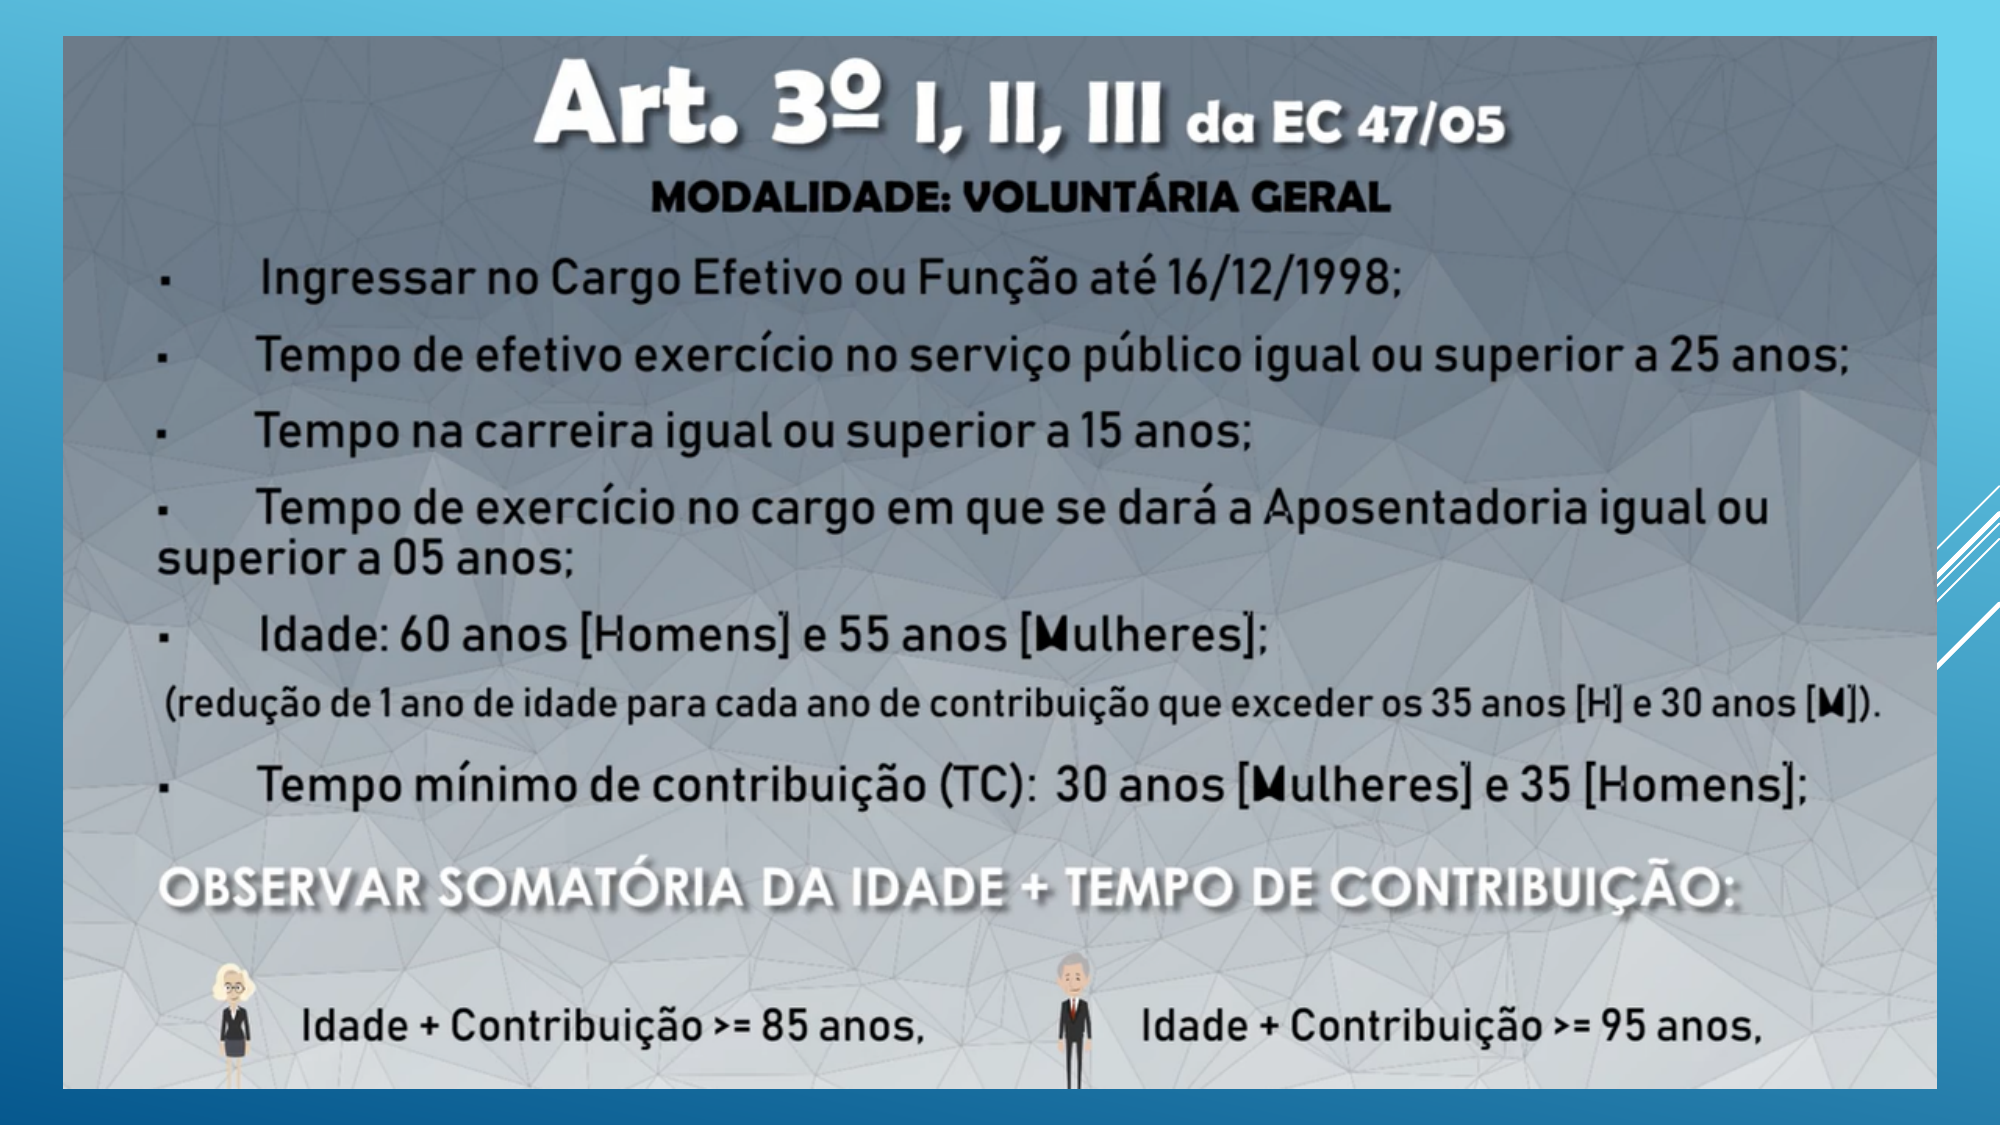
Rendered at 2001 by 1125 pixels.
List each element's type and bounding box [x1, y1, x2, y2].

picture [62, 36, 1937, 1089]
text_box [1937, 485, 2000, 1013]
